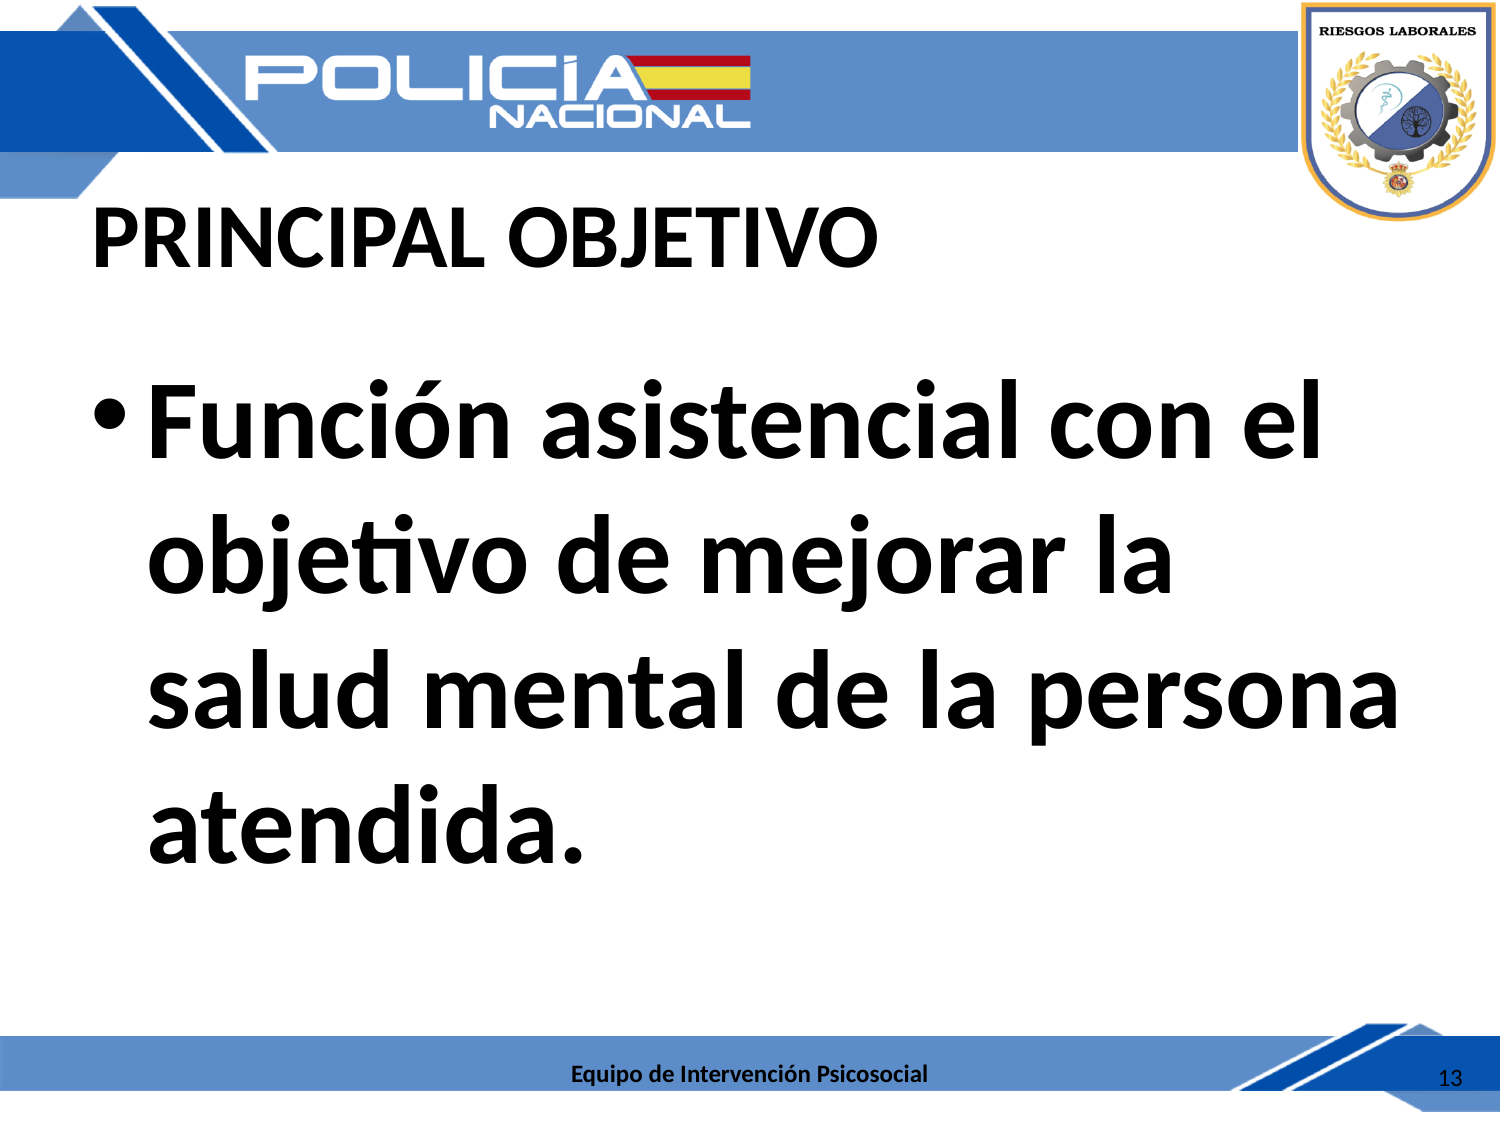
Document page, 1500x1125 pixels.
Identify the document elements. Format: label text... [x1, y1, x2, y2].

footer Equipo de Intervención Psicosocial [512, 1042, 988, 1103]
slide_number 13 [1364, 1046, 1478, 1107]
title PRINCIPAL OBJETIVO [76, 137, 1280, 325]
list Función asistencial con el objetivo de mejorar la salud mental de la persona atendida. [75, 338, 1459, 1035]
picture [0, 0, 1500, 1125]
